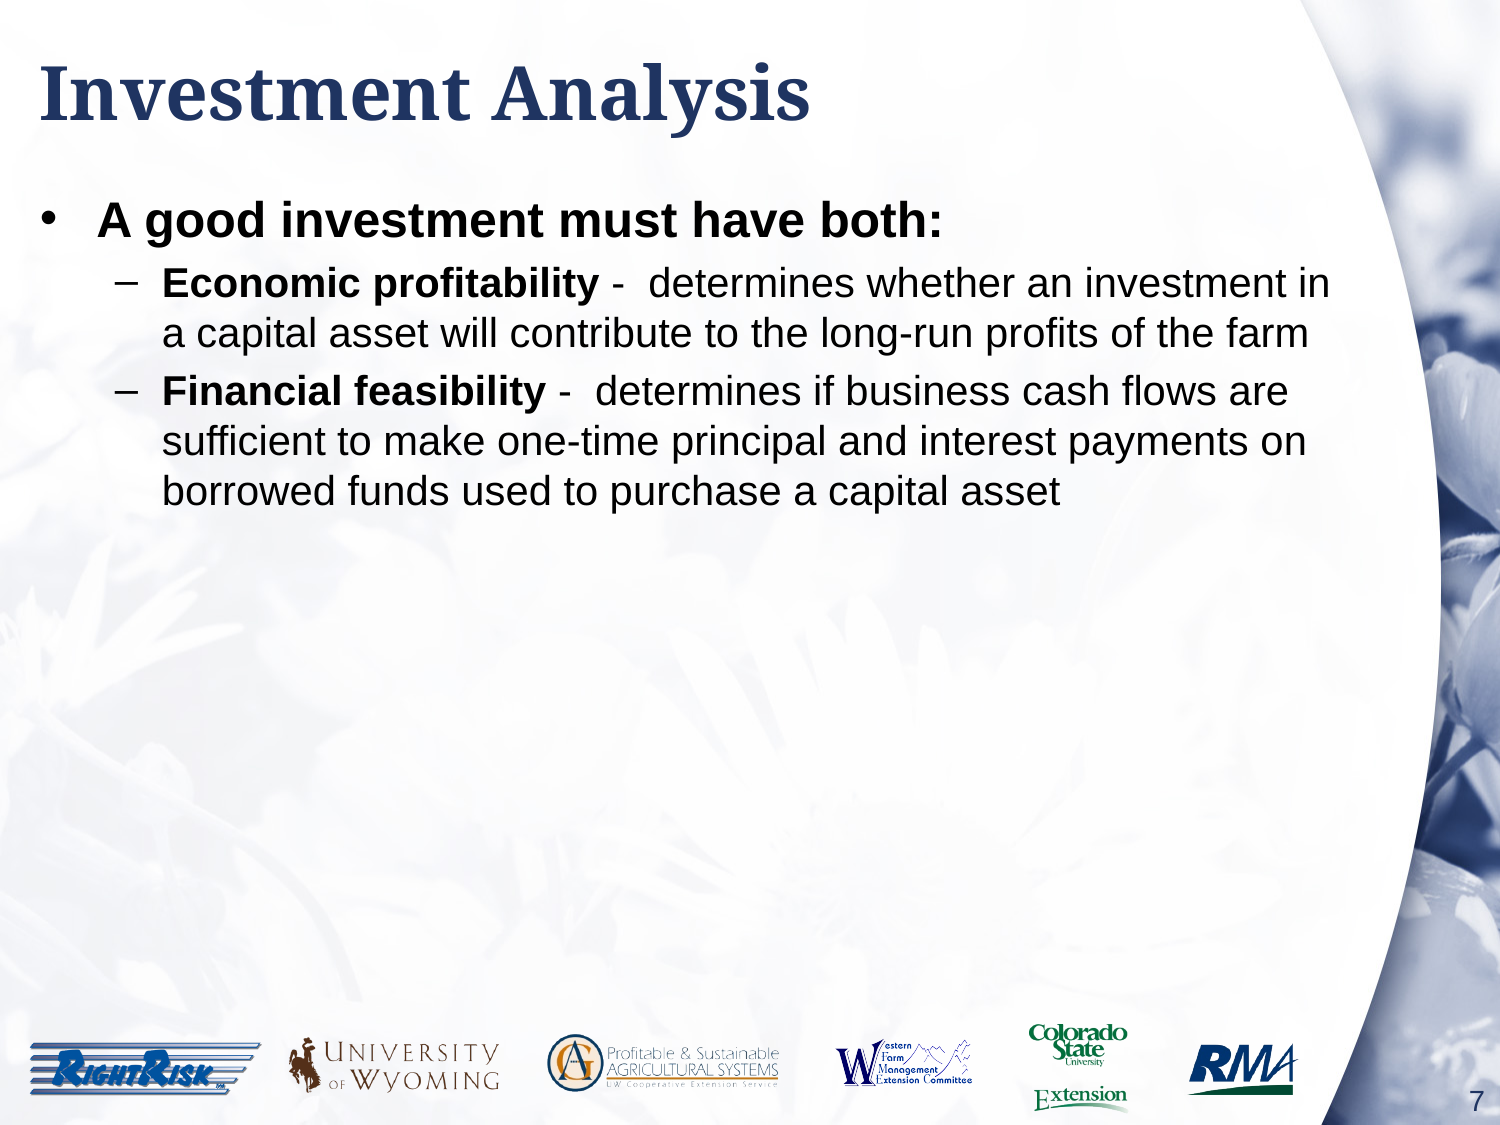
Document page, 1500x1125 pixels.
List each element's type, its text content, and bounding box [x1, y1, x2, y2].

title Investment Analysis [24, 24, 1338, 156]
list A good investment must have both: Economic profitability - determines whether an investment in a capital asset will contribute to the long-run profits of the farm Financial feasibility - determines if business cash flows are sufficient to make one-time principal and interest payments on borrowed funds used to purchase a capital asset [24, 179, 1376, 1013]
picture [0, 0, 1500, 1125]
